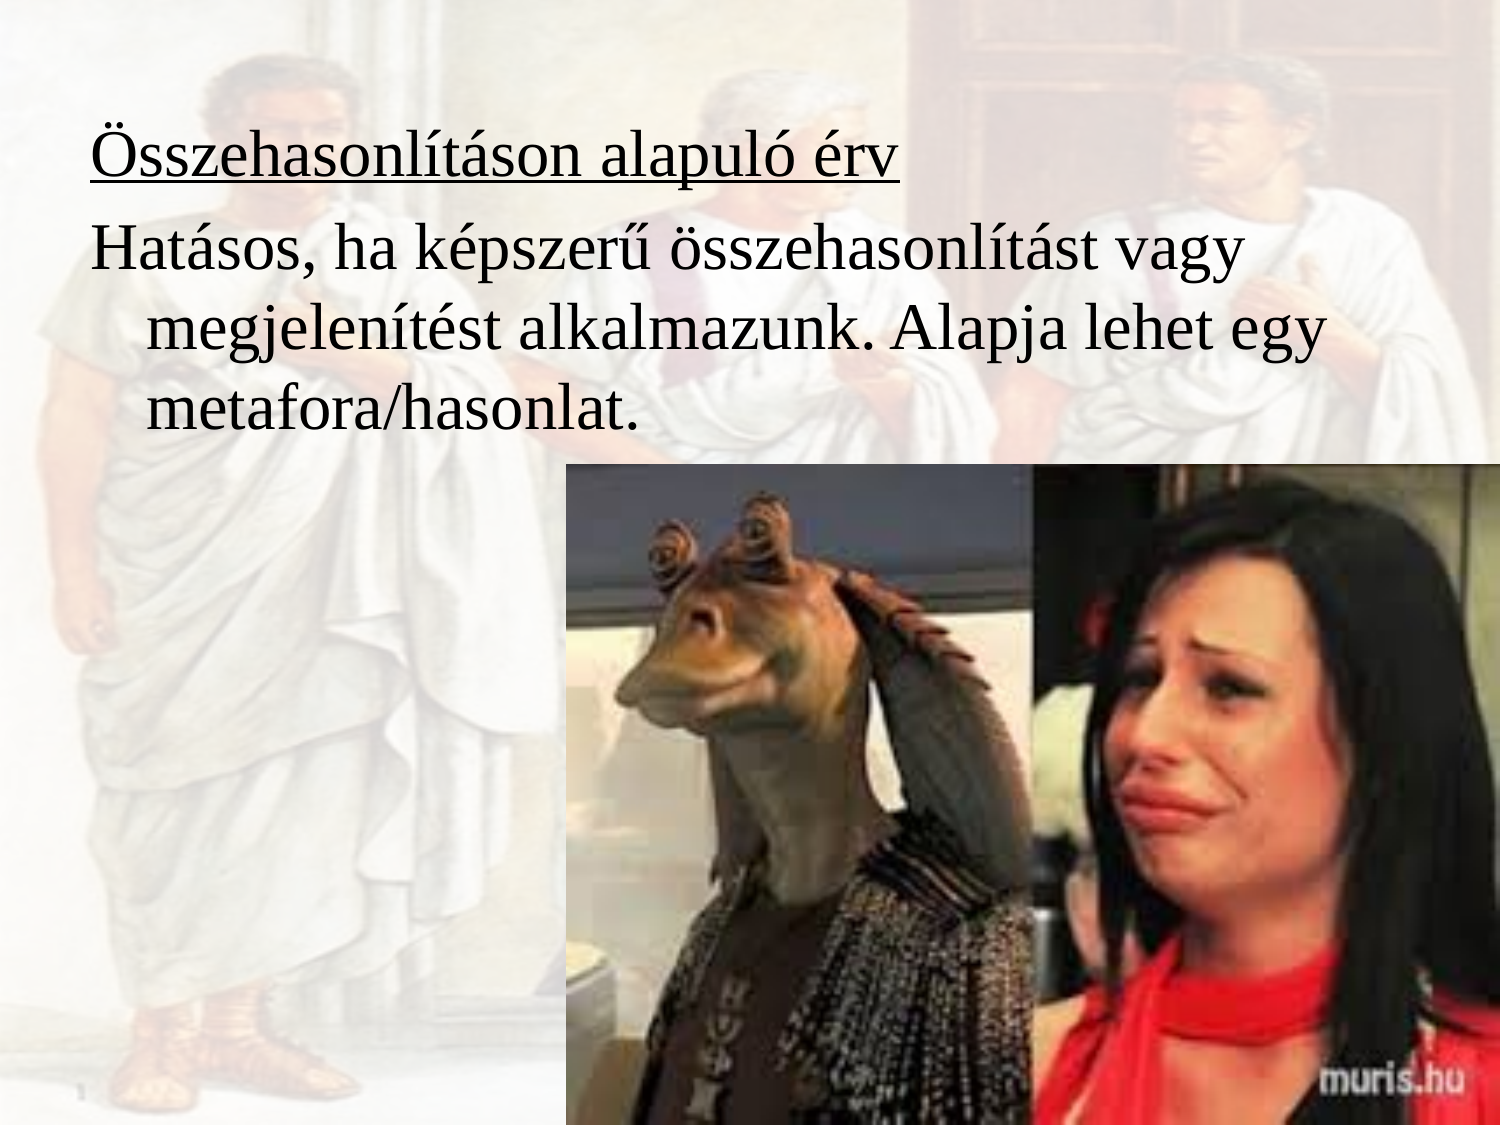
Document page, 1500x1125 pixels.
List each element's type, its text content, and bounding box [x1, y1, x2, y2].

picture [566, 464, 1500, 1125]
list Összehasonlításon alapuló érv Hatásos, ha képszerű összehasonlítást vagy megjelenítést alkalmazunk. Alapja lehet egy metafora/hasonlat. [75, 101, 1425, 1012]
